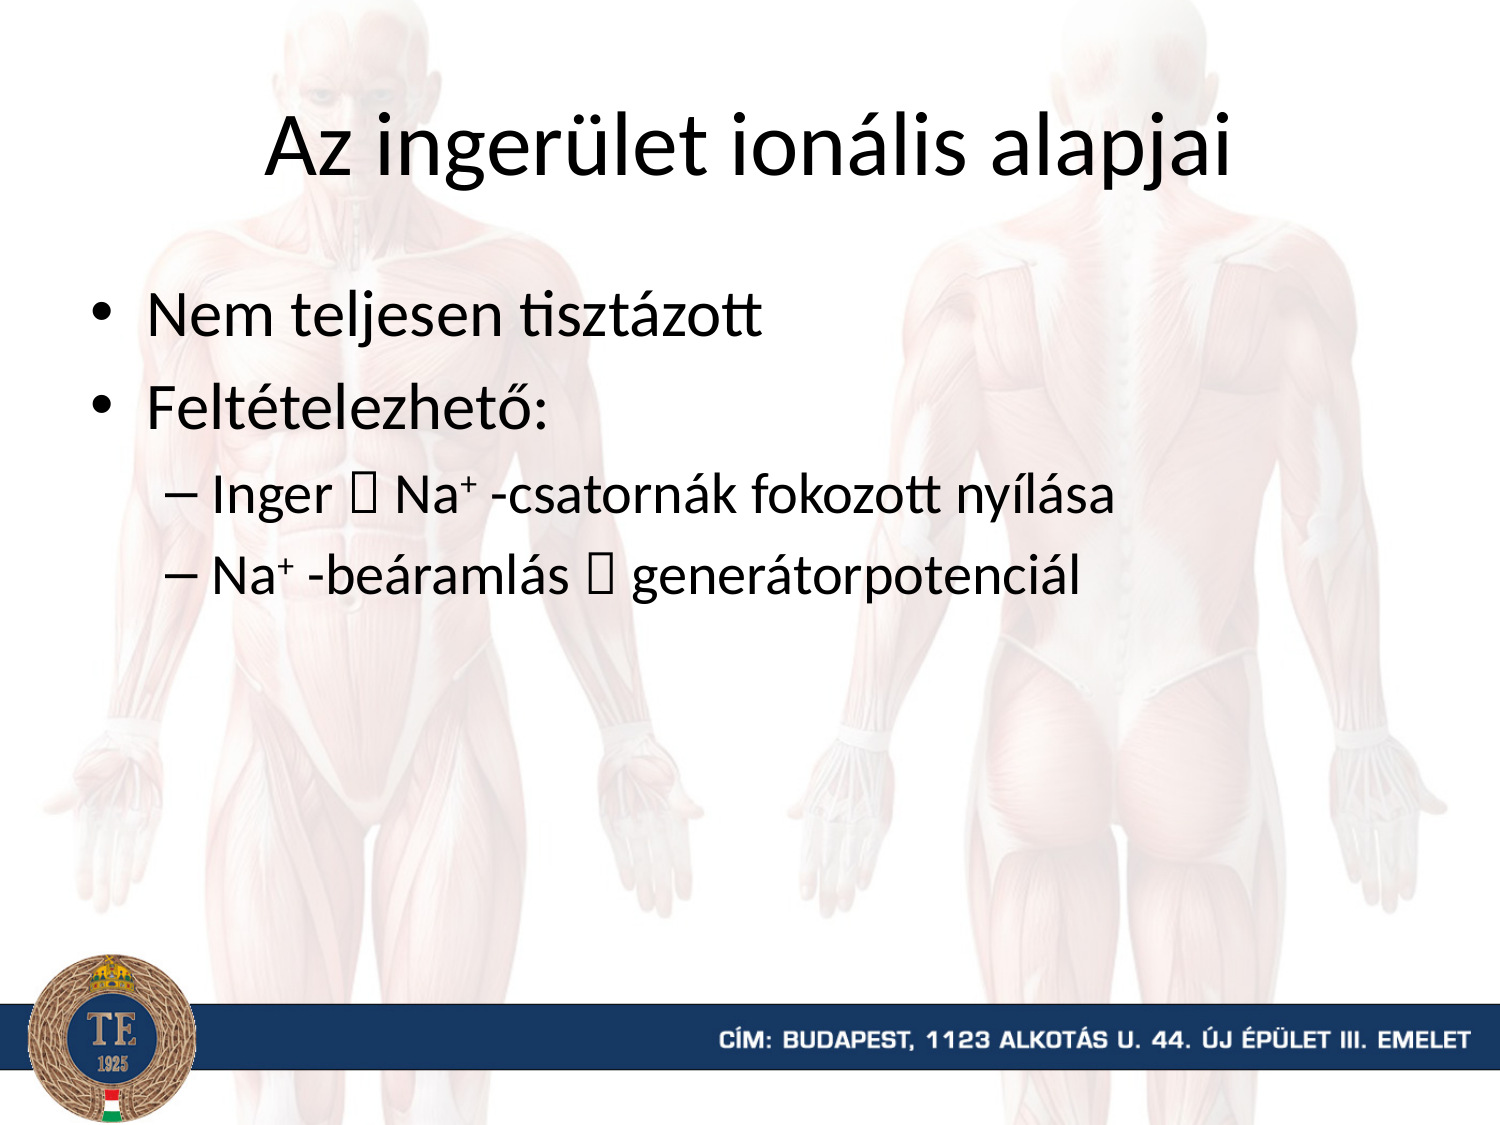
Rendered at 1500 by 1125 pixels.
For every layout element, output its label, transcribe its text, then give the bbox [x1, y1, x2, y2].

picture [0, 0, 1500, 1125]
list Nem teljesen tisztázott Feltételezhető: Inger  Na+ -csatornák fokozott nyílása Na+ -beáramlás  generátorpotenciál [75, 262, 1425, 1005]
title Az ingerület ionális alapjai [75, 45, 1425, 233]
